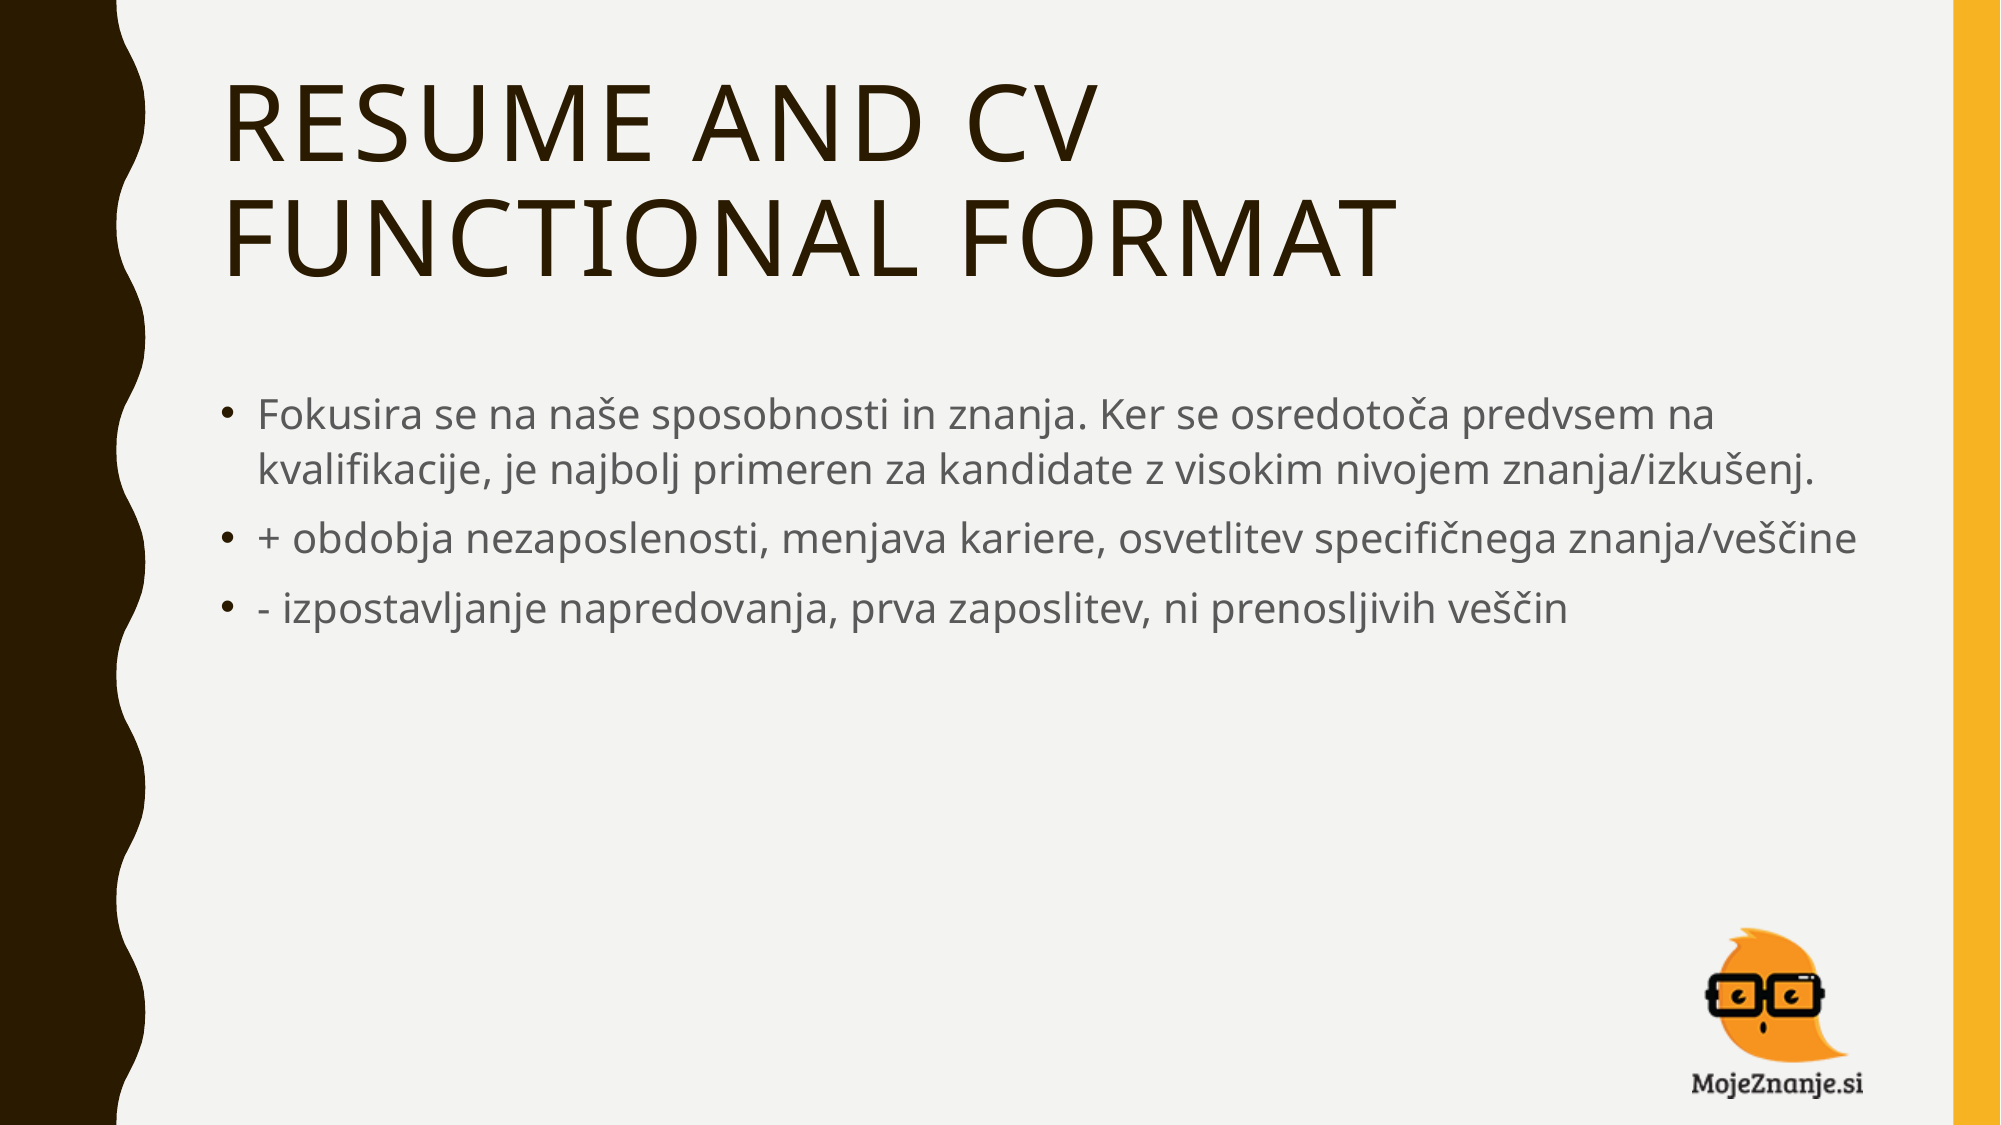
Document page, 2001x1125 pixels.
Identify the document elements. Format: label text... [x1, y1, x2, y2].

title Resume and CV FUNCTIONAL FORMAT [205, 62, 1875, 308]
list Fokusira se na naše sposobnosti in znanja. Ker se osredotoča predvsem na kvalifikacije, je najbolj primeren za kandidate z visokim nivojem znanja/izkušenj. + obdobja nezaposlenosti, menjava kariere, osvetlitev specifičnega znanja/veščine - izpostavljanje napredovanja, prva zaposlitev, ni prenosljivih veščin [205, 375, 1875, 965]
picture [1692, 965, 1863, 1099]
